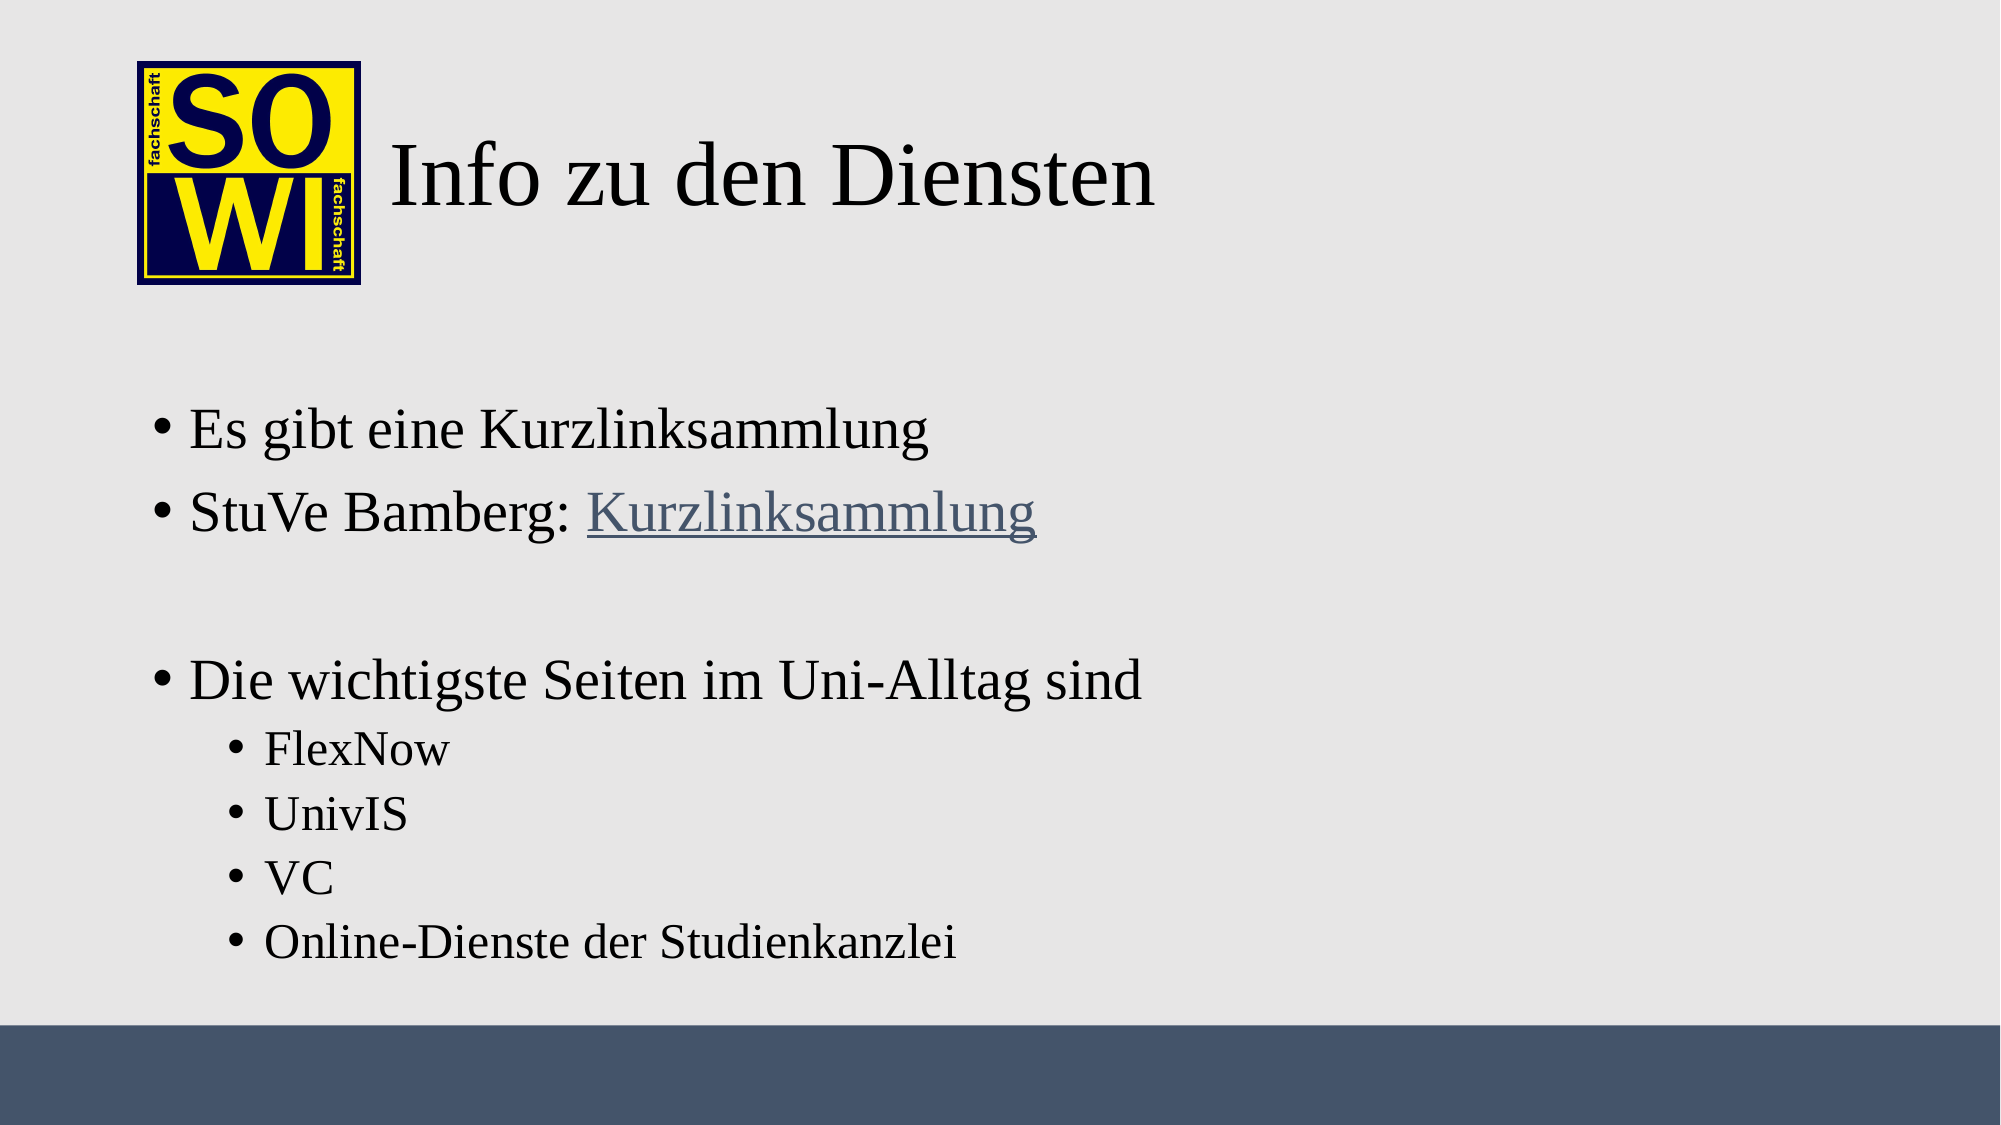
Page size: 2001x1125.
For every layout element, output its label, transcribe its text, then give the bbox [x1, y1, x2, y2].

list Es gibt eine Kurzlinksammlung StuVe Bamberg: Kurzlinksammlung Die wichtigste Seiten im Uni-Alltag sind FlexNow UnivIS VC Online-Dienste der Studienkanzlei [137, 299, 1863, 1014]
title Info zu den Diensten [374, 67, 1863, 285]
picture [137, 61, 361, 285]
